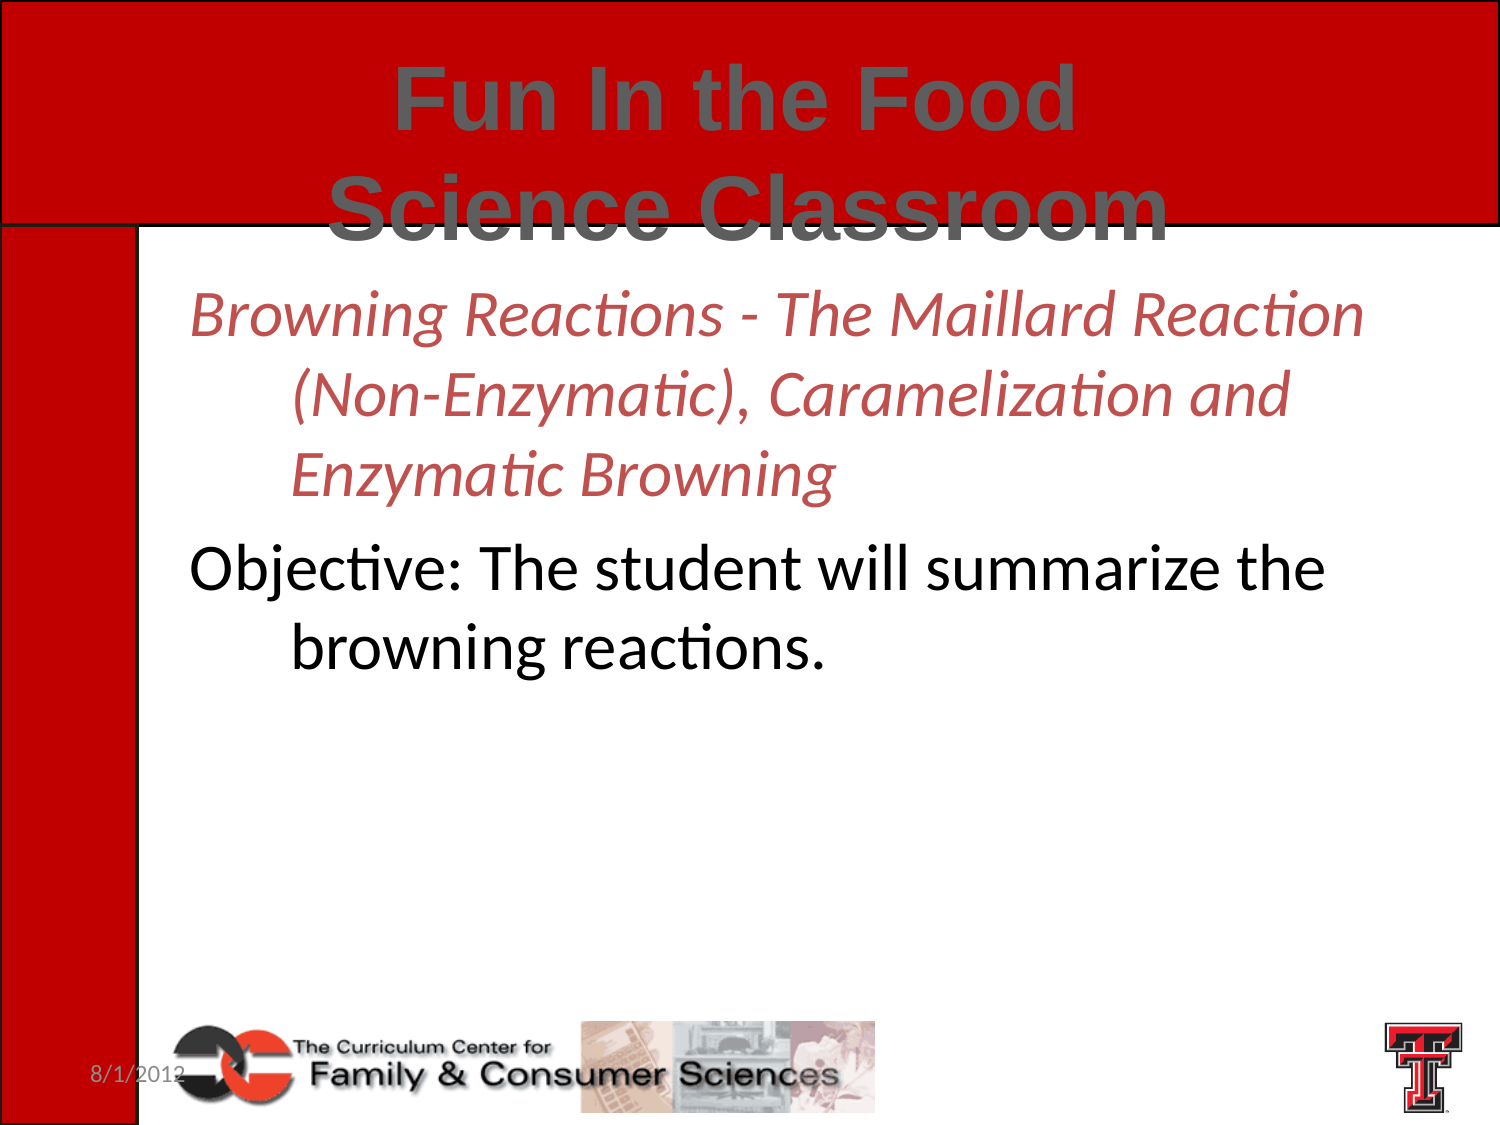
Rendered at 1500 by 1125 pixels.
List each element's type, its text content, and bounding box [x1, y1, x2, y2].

title Fun In the Food Science Classroom [264, 81, 1235, 217]
text_box [0, 0, 1500, 227]
text_box [0, 223, 139, 1125]
list Browning Reactions - The Maillard Reaction (Non-Enzymatic), Caramelization and Enzymatic Browning Objective: The student will summarize the browning reactions. [174, 262, 1426, 1006]
picture [162, 1021, 876, 1113]
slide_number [75, 1042, 157, 1103]
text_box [362, 237, 1363, 905]
picture [1374, 1014, 1477, 1125]
